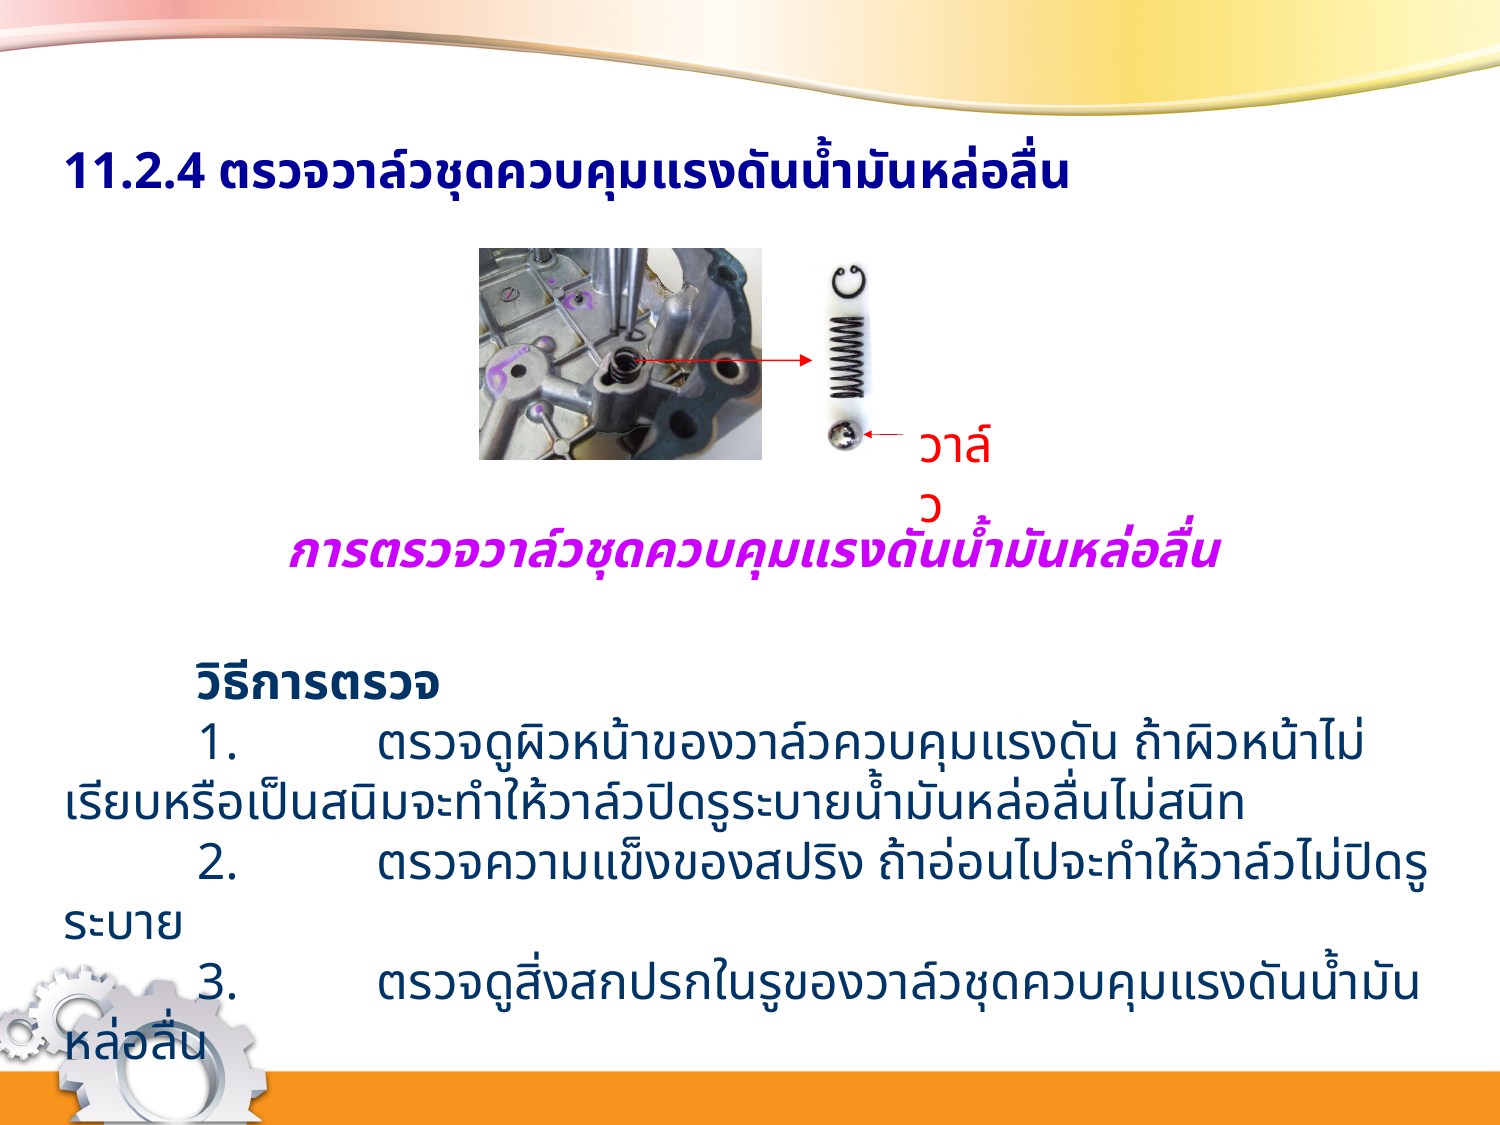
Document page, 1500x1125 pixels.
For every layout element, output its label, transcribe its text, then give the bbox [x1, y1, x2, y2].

text_box วิธีการตรวจ 1. ตรวจดูผิวหน้าของวาล์วควบคุมแรงดัน ถ้าผิวหน้าไม่เรียบหรือเป็นสนิมจะทำให้วาล์วปิดรูระบายน้ำมันหล่อลื่นไม่สนิท 2. ตรวจความแข็งของสปริง ถ้าอ่อนไปจะทำให้วาล์วไม่ปิดรูระบาย 3. ตรวจดูสิ่งสกปรกในรูของวาล์วชุดควบคุมแรงดันน้ำมันหล่อลื่น [49, 642, 1458, 1078]
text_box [479, 248, 1021, 465]
text_box 11.2.4 ตรวจวาล์วชุดควบคุมแรงดันน้ำมันหล่อลื่น [48, 130, 1457, 206]
text_box การตรวจวาล์วชุดควบคุมแรงดันน้ำมันหล่อลื่น [271, 510, 1234, 586]
picture [0, 0, 1500, 1125]
